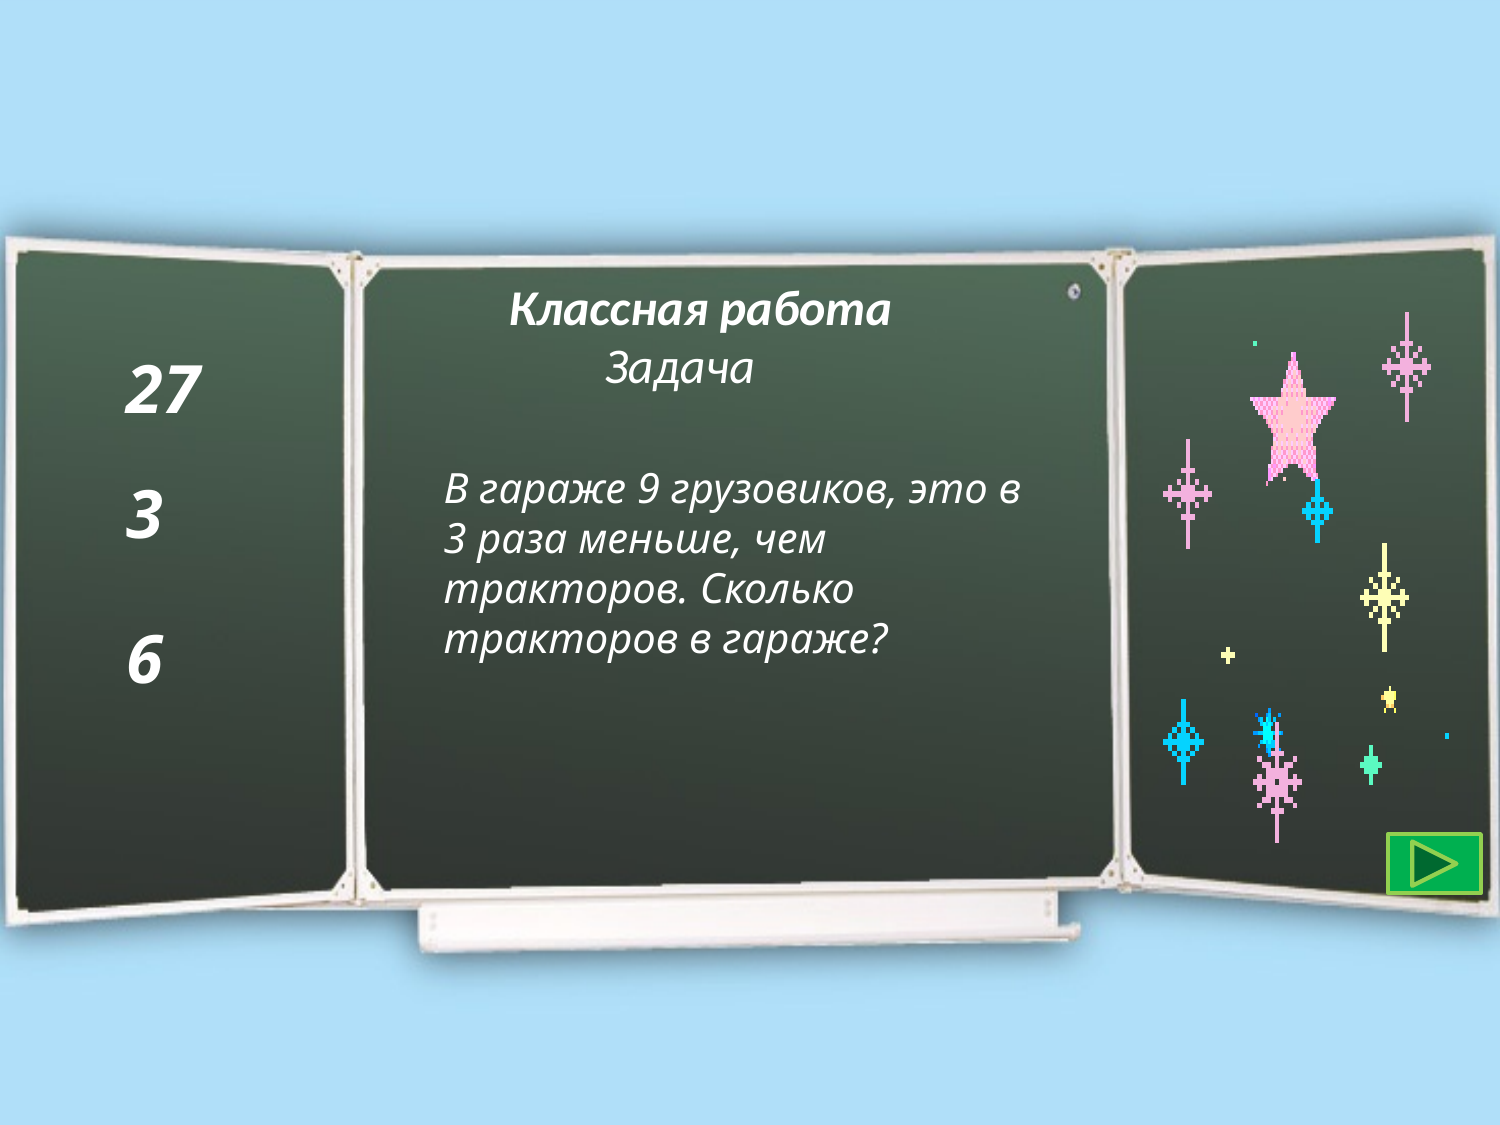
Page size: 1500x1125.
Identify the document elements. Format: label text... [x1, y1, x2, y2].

text_box В гараже 9 грузовиков, это в 3 раза меньше, чем тракторов. Сколько тракторов в гараже? [428, 454, 1067, 670]
text_box 6 [112, 609, 337, 705]
text_box 27 [112, 339, 337, 435]
text_box 3 [112, 464, 337, 559]
text_box Задача [589, 326, 775, 401]
text_box [1386, 861, 1483, 895]
text_box Классная работа [493, 267, 1002, 343]
picture [0, 0, 1500, 1125]
